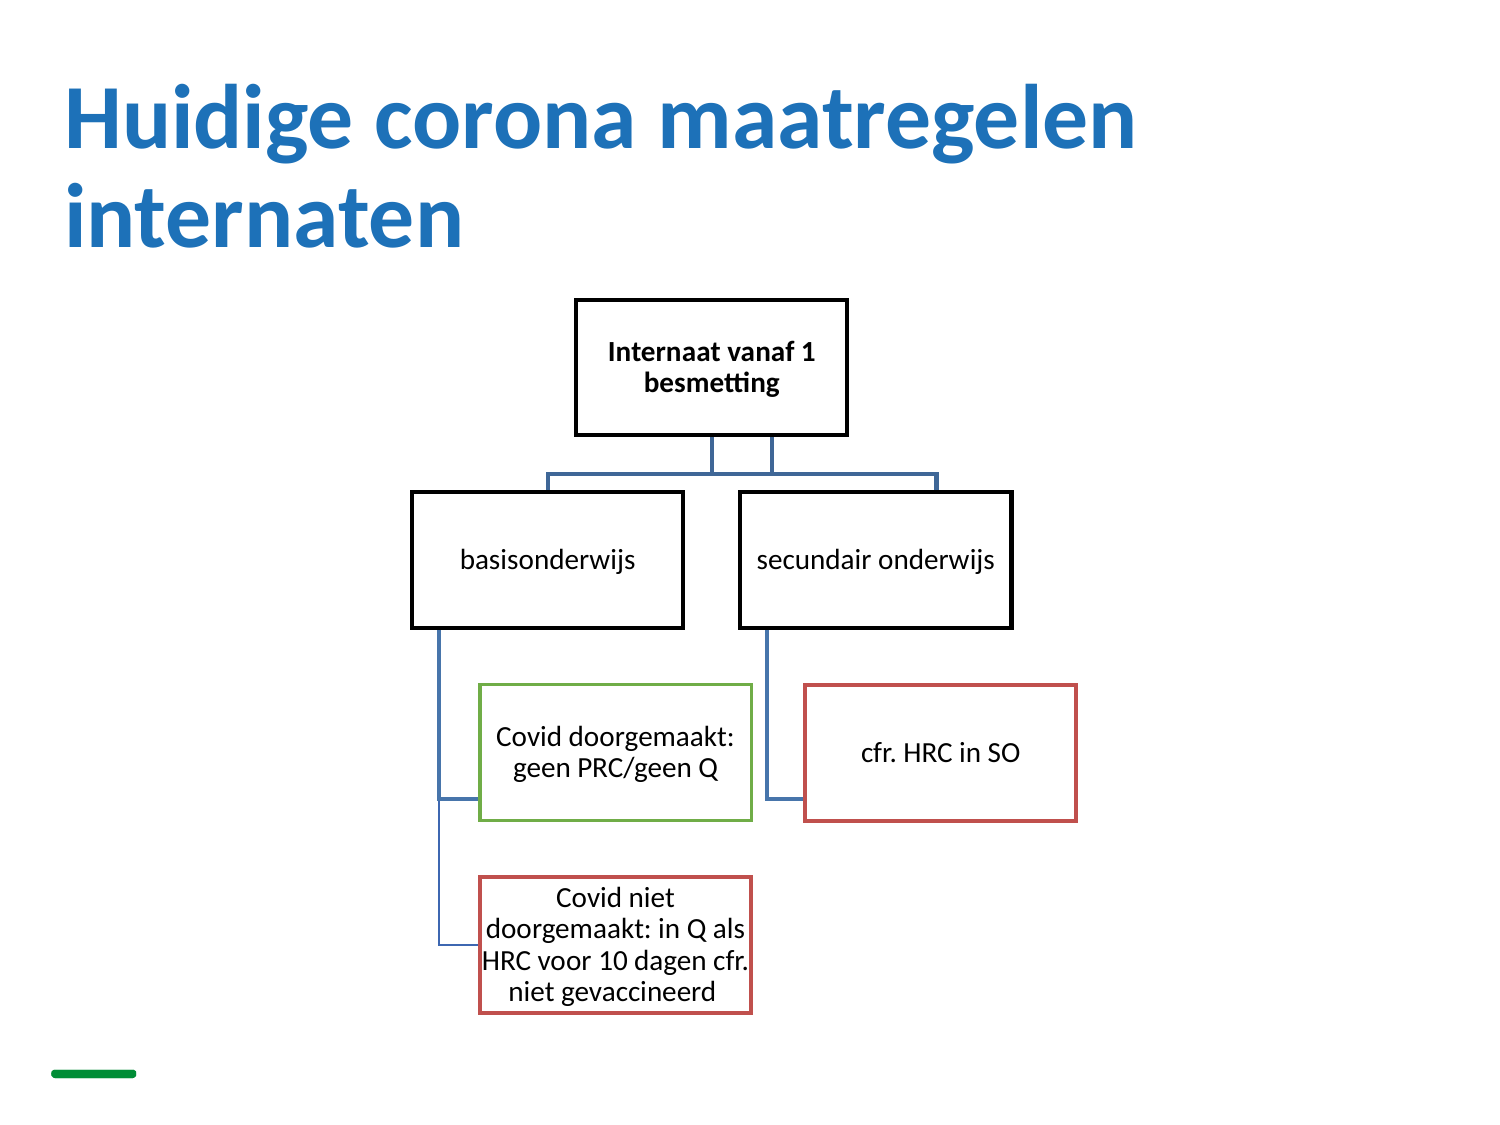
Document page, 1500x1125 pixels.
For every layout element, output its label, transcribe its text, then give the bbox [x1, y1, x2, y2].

picture [49, 1065, 138, 1082]
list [49, 299, 1443, 1014]
title Huidige corona maatregelen internaten [49, 59, 1443, 278]
